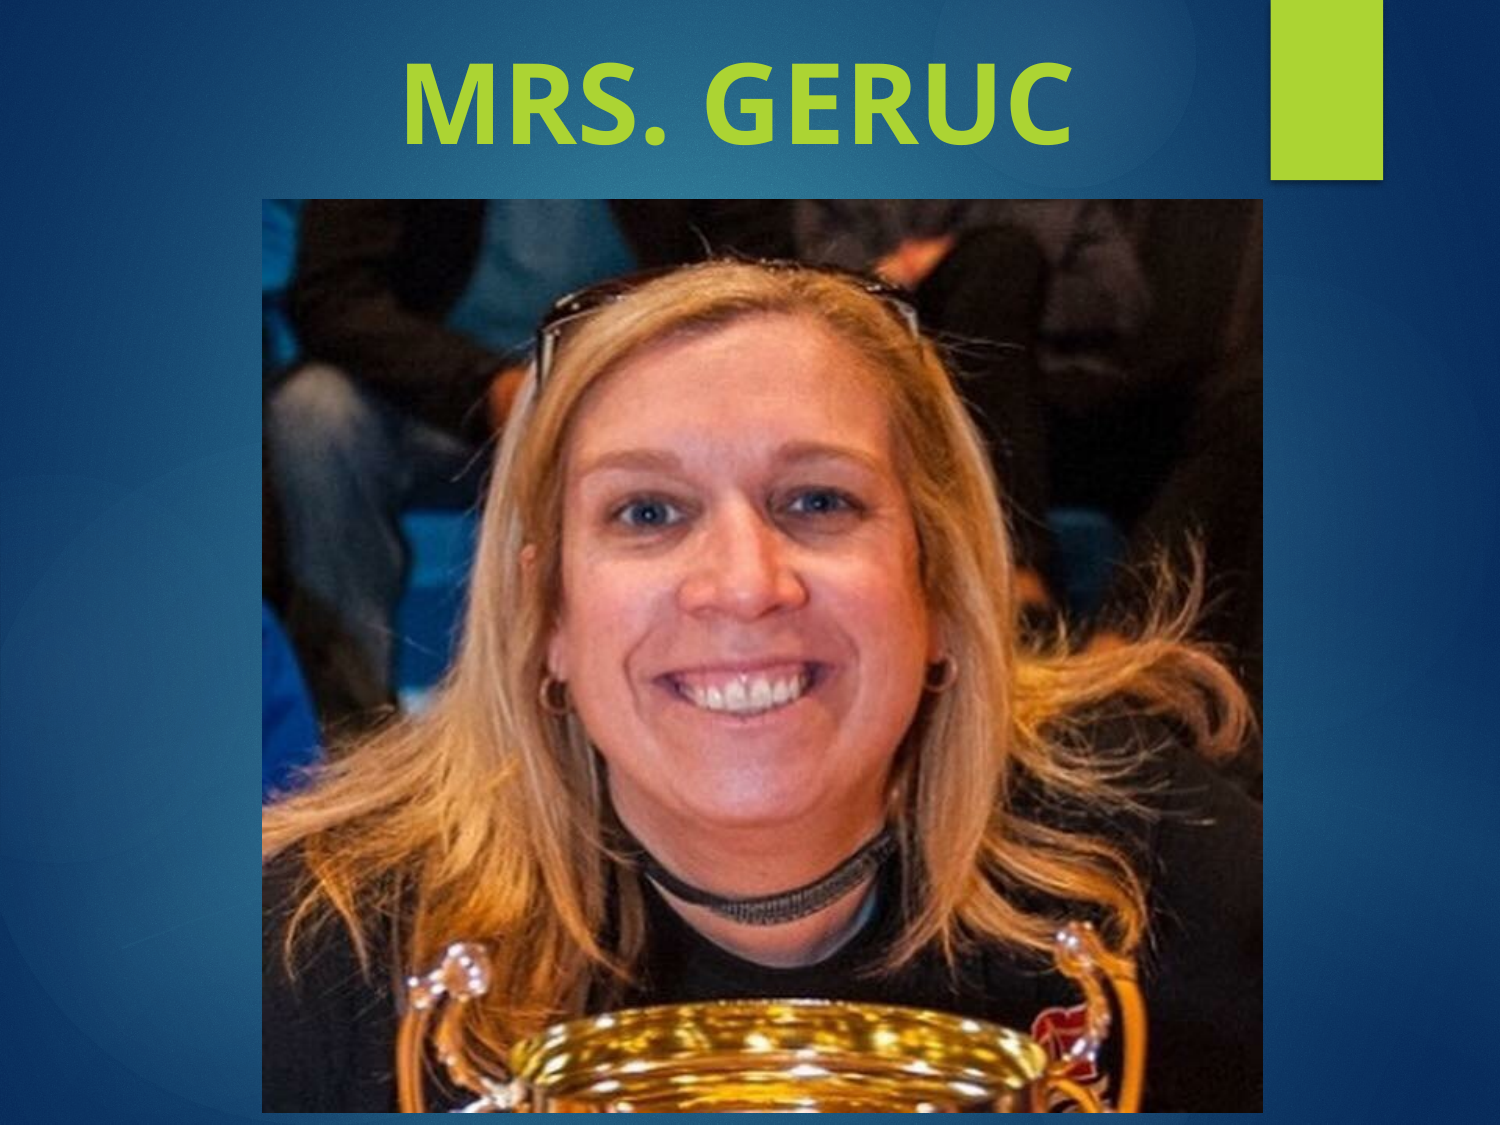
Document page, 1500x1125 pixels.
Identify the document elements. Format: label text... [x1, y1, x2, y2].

picture [262, 199, 1263, 1113]
text_box MRS. GERUC [382, 24, 1092, 175]
